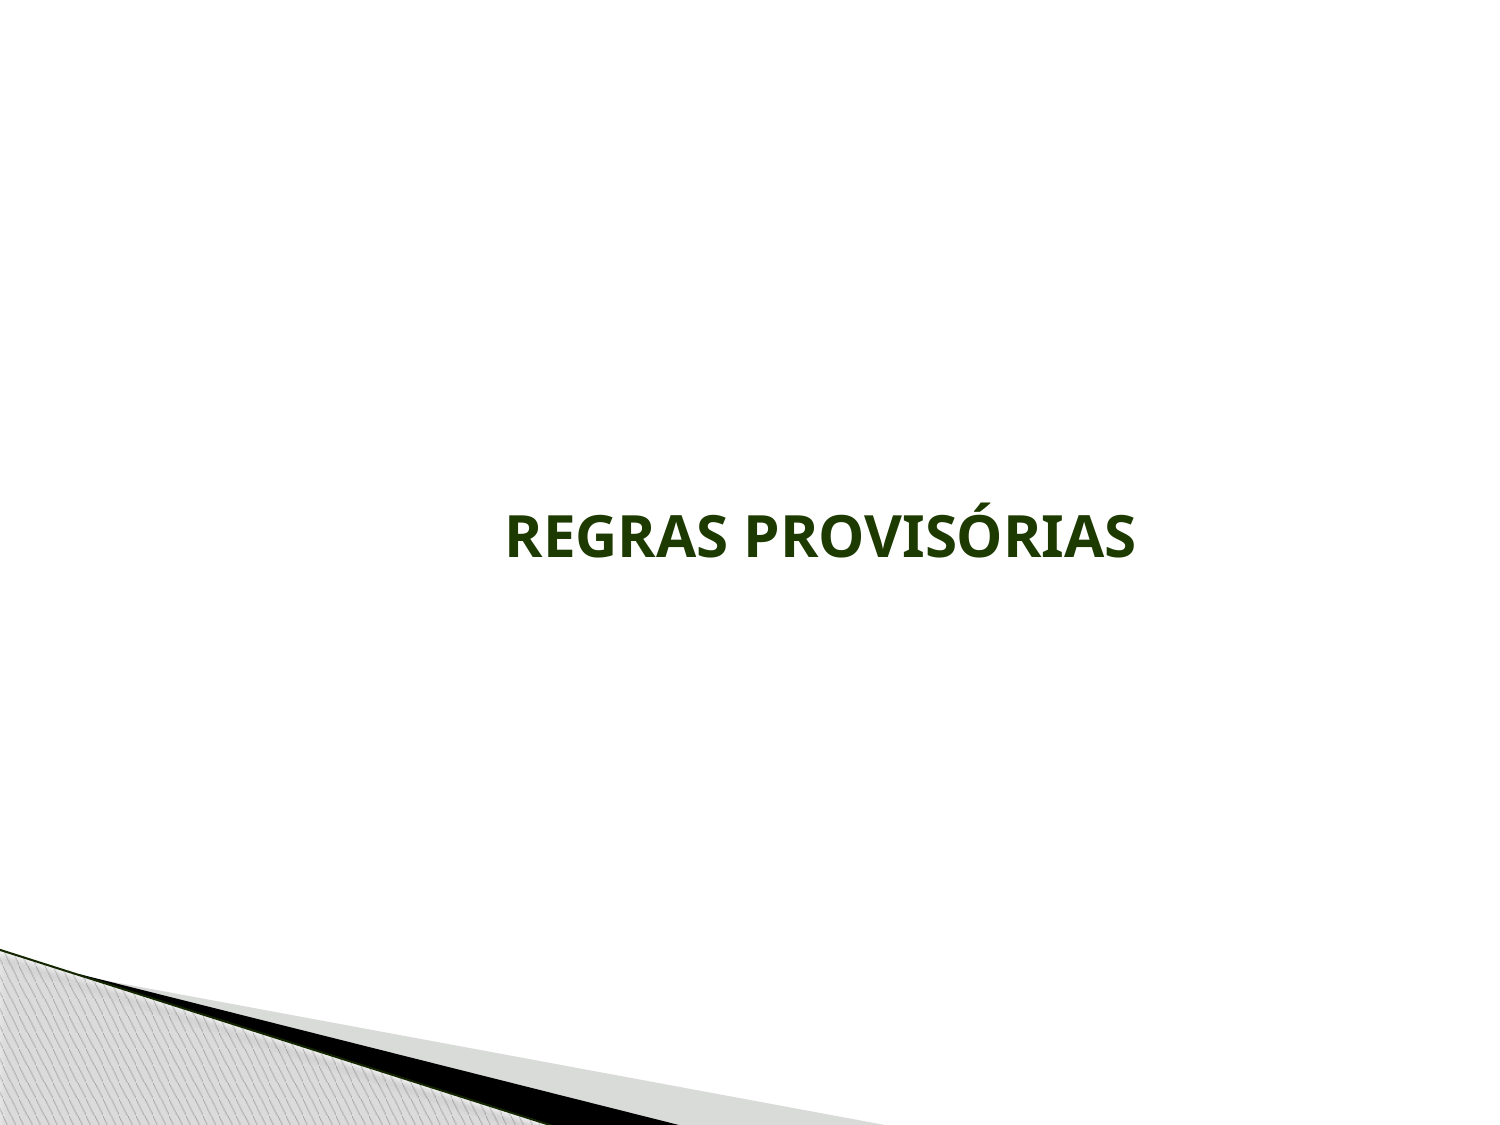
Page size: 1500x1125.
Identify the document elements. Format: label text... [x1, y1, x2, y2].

text_box REGRAS PROVISÓRIAS [490, 491, 1500, 712]
